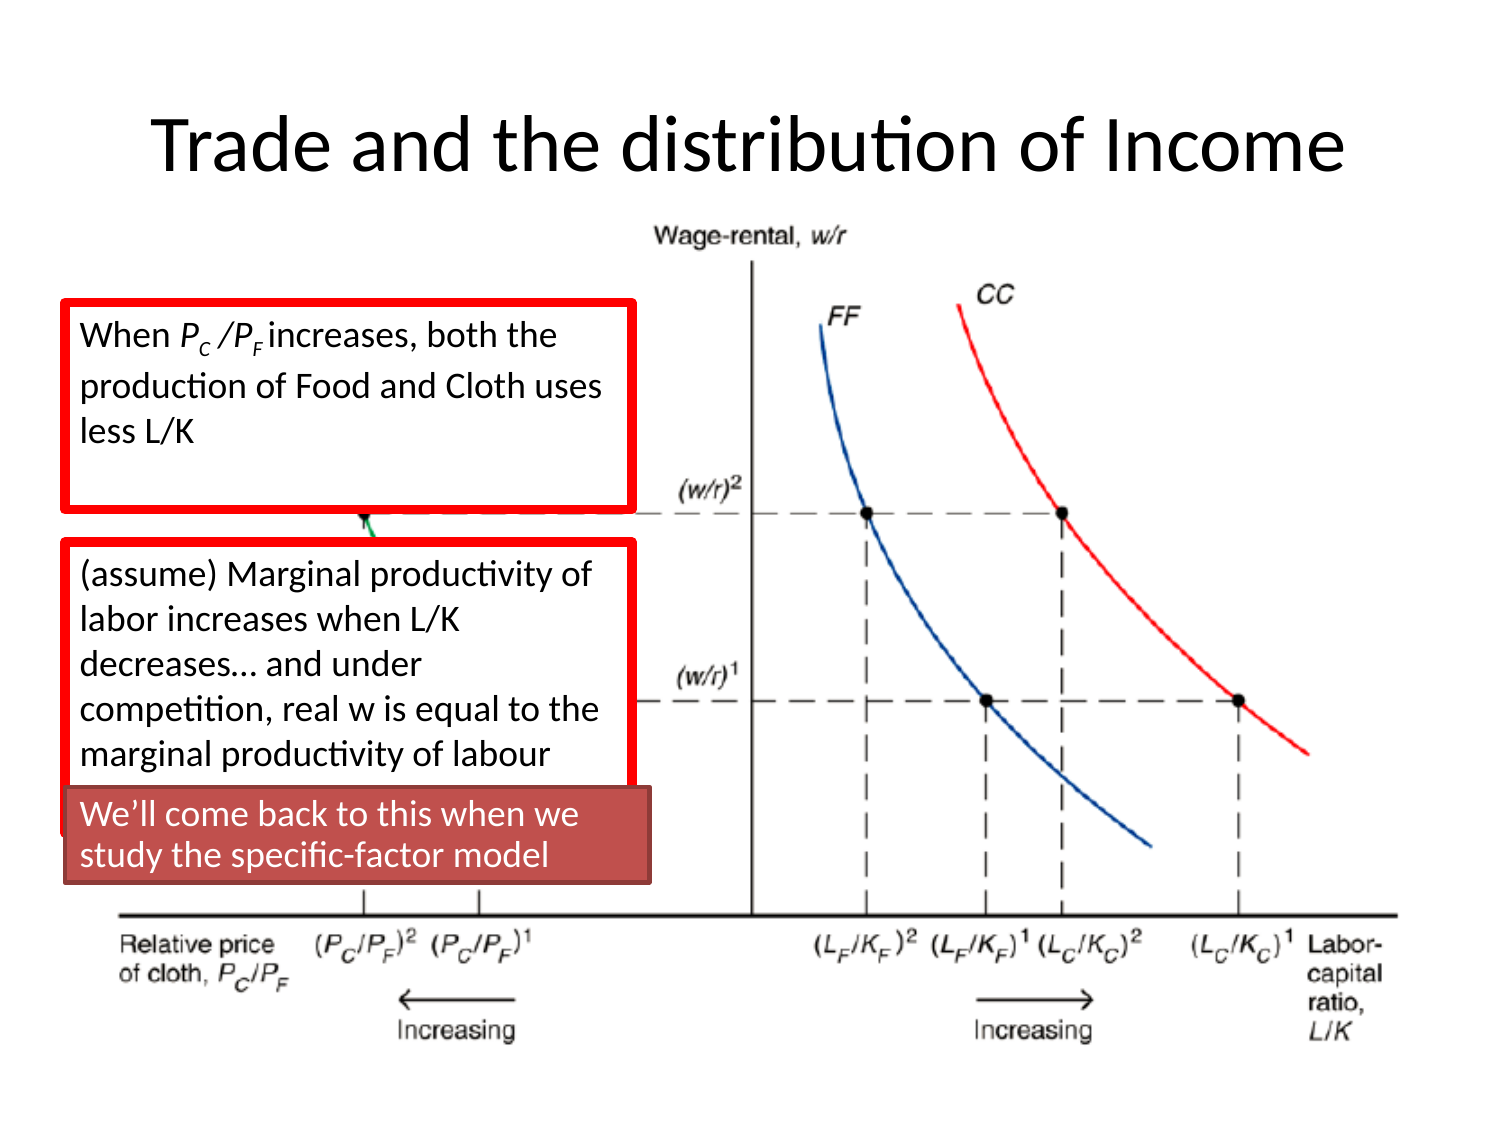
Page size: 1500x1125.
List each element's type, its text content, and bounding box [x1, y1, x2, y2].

title Trade and the distribution of Income [75, 45, 1425, 233]
picture [64, 205, 1409, 1061]
